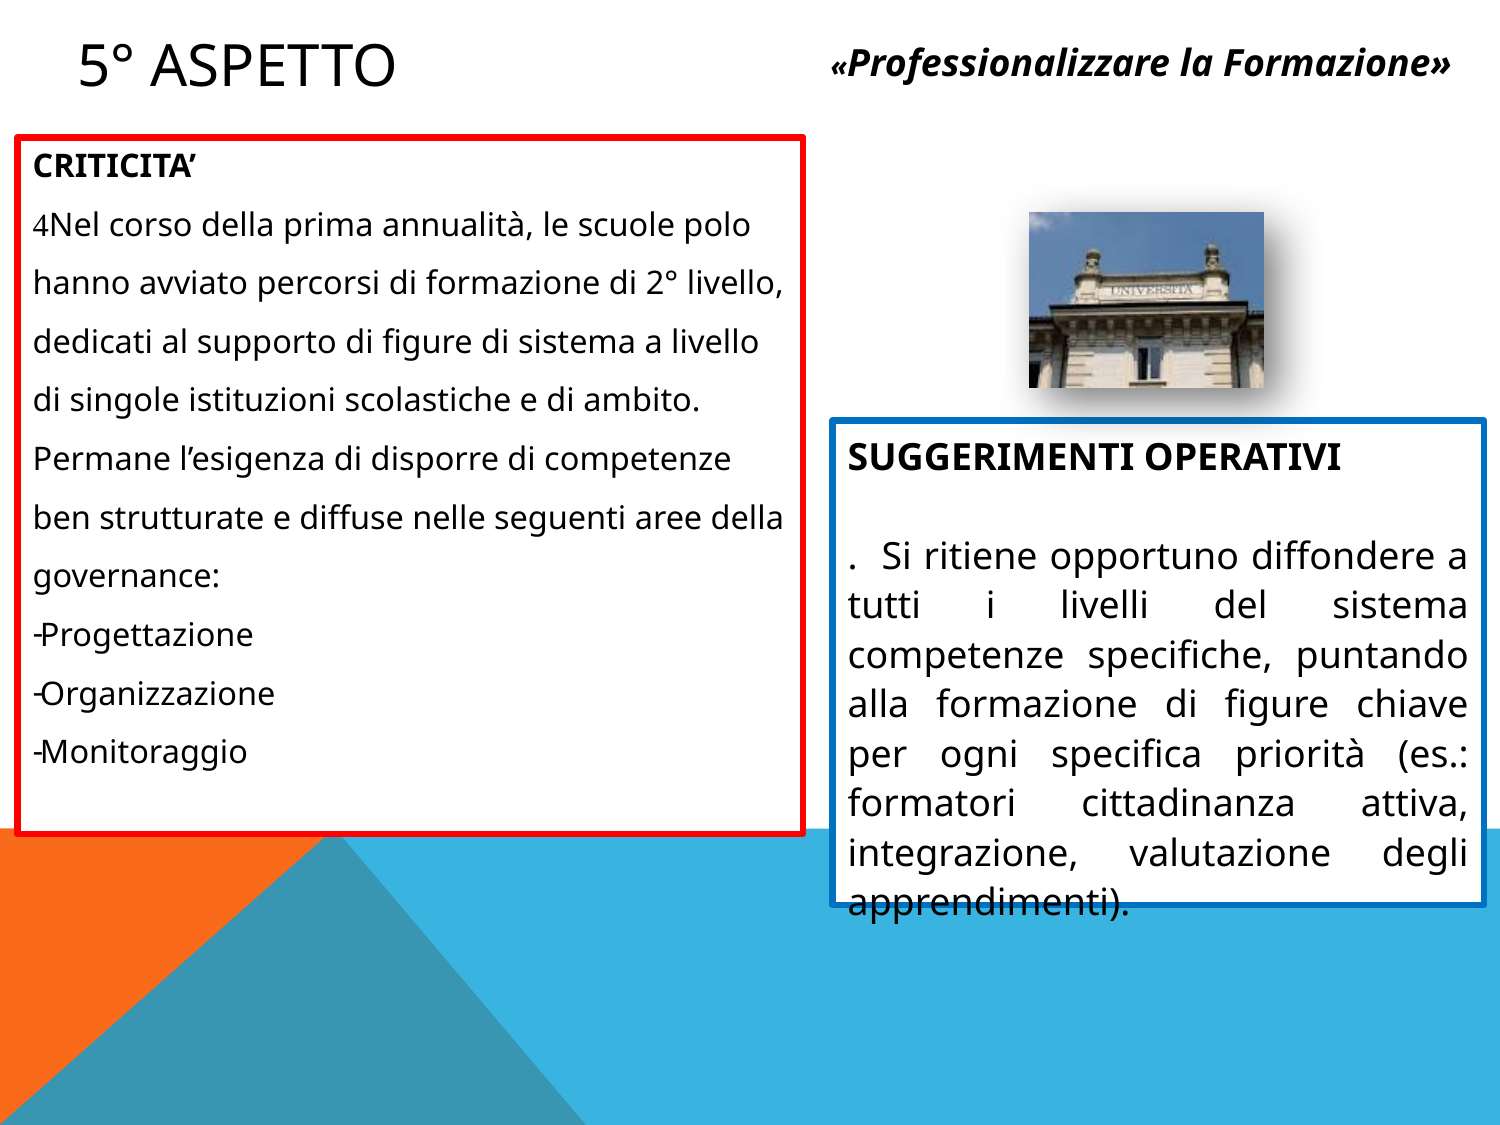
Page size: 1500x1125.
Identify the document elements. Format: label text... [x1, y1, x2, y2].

picture [1029, 212, 1264, 388]
title 5° ASPETTO [62, 17, 1296, 108]
text_box SUGGERIMENTI OPERATIVI . Si ritiene opportuno diffondere a tutti i livelli del sistema competenze specifiche, puntando alla formazione di figure chiave per ogni specifica priorità (es.: formatori cittadinanza attiva, integrazione, valutazione degli apprendimenti). [832, 420, 1484, 906]
text_box «Professionalizzare la Formazione» [771, 31, 1500, 92]
list CRITICITA’ Nel corso della prima annualità, le scuole polo hanno avviato percorsi di formazione di 2° livello, dedicati al supporto di figure di sistema a livello di singole istituzioni scolastiche e di ambito. Permane l’esigenza di disporre di competenze ben strutturate e diffuse nelle seguenti aree della governance: Progettazione Organizzazione Monitoraggio [17, 137, 804, 835]
